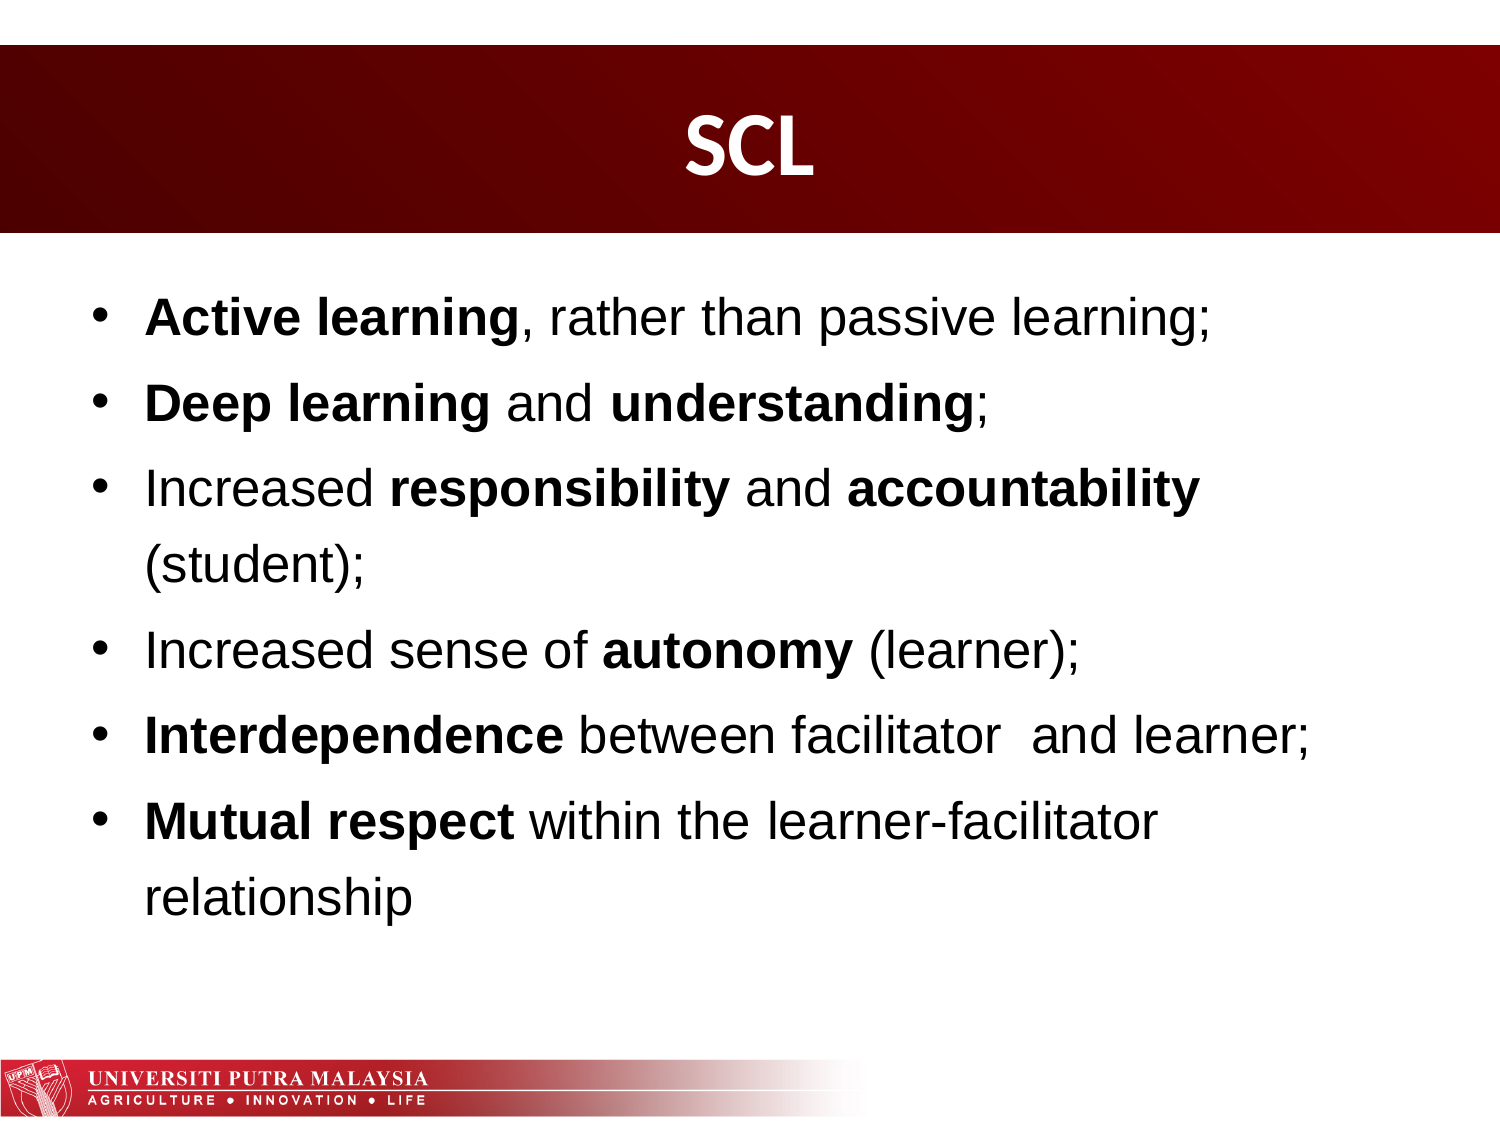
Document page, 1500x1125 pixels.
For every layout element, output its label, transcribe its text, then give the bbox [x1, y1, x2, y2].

picture [0, 1053, 1200, 1125]
title SCL [0, 45, 1500, 233]
list Active learning, rather than passive learning; Deep learning and understanding; Increased responsibility and accountability (student); Increased sense of autonomy (learner); Interdependence between facilitator and learner; Mutual respect within the learner-facilitator relationship [75, 262, 1425, 1005]
